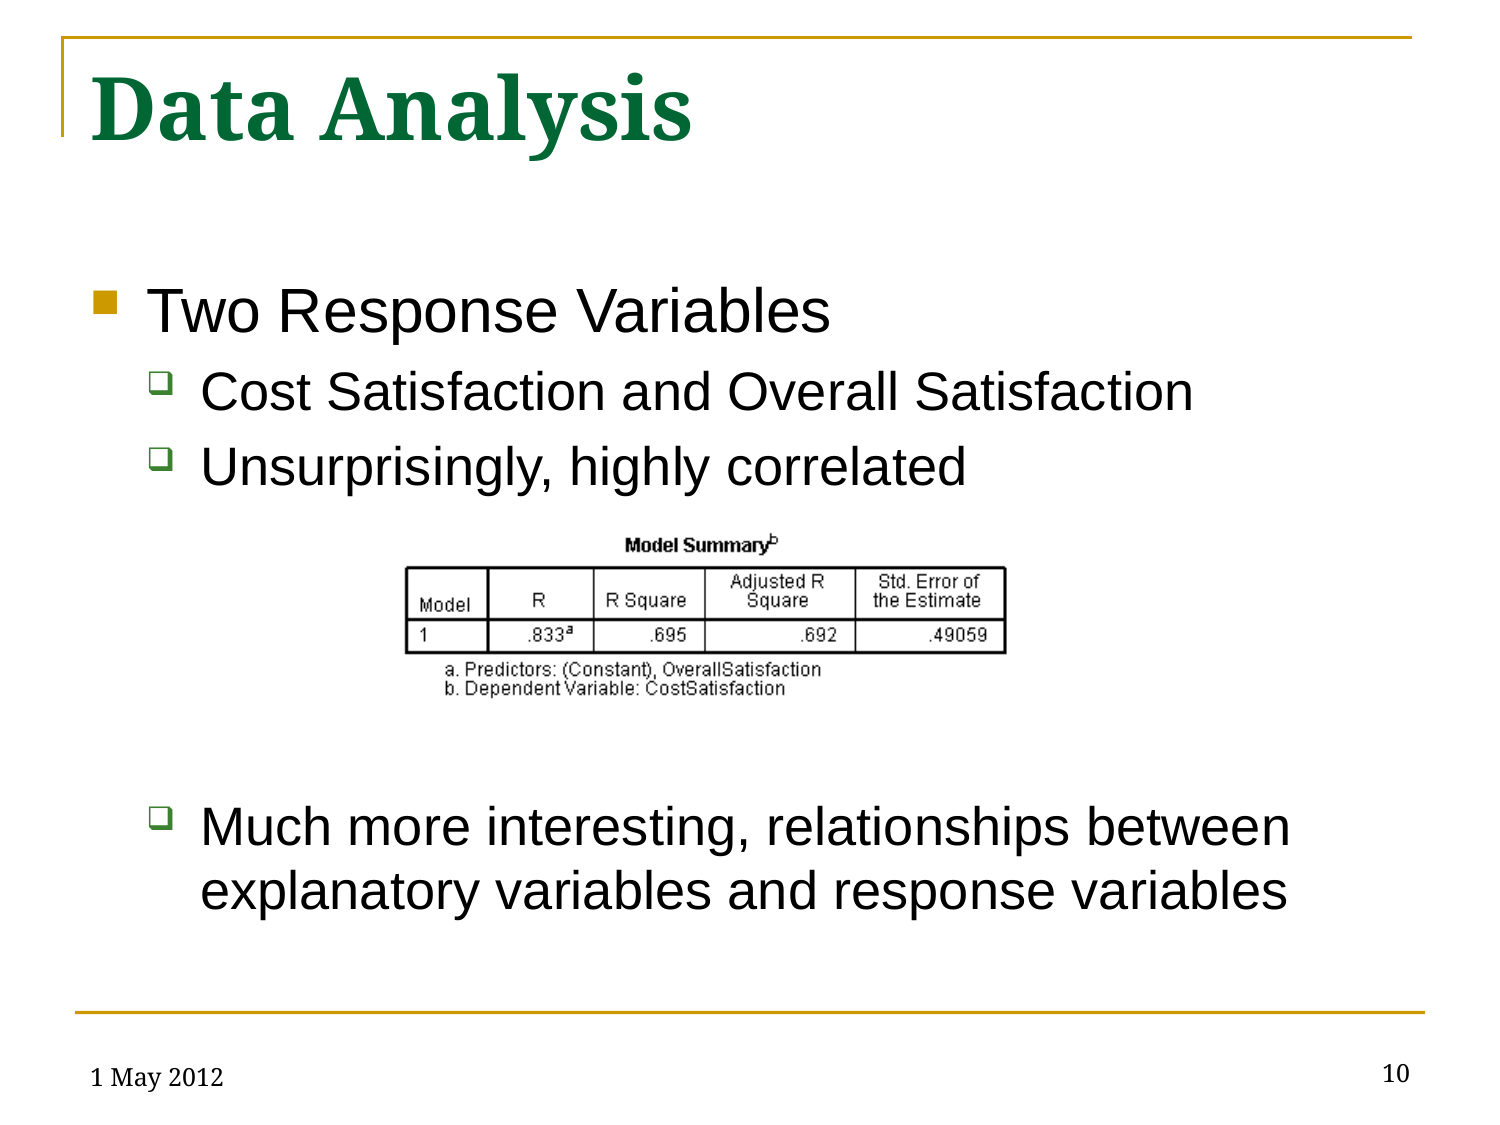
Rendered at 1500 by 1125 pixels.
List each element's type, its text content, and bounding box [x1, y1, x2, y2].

picture [399, 524, 1010, 712]
slide_number 10 [1074, 1024, 1425, 1100]
title Data Analysis [75, 45, 1425, 233]
list Two Response Variables Cost Satisfaction and Overall Satisfaction Unsurprisingly, highly correlated Much more interesting, relationships between explanatory variables and response variables [75, 262, 1425, 1006]
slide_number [75, 1024, 425, 1100]
